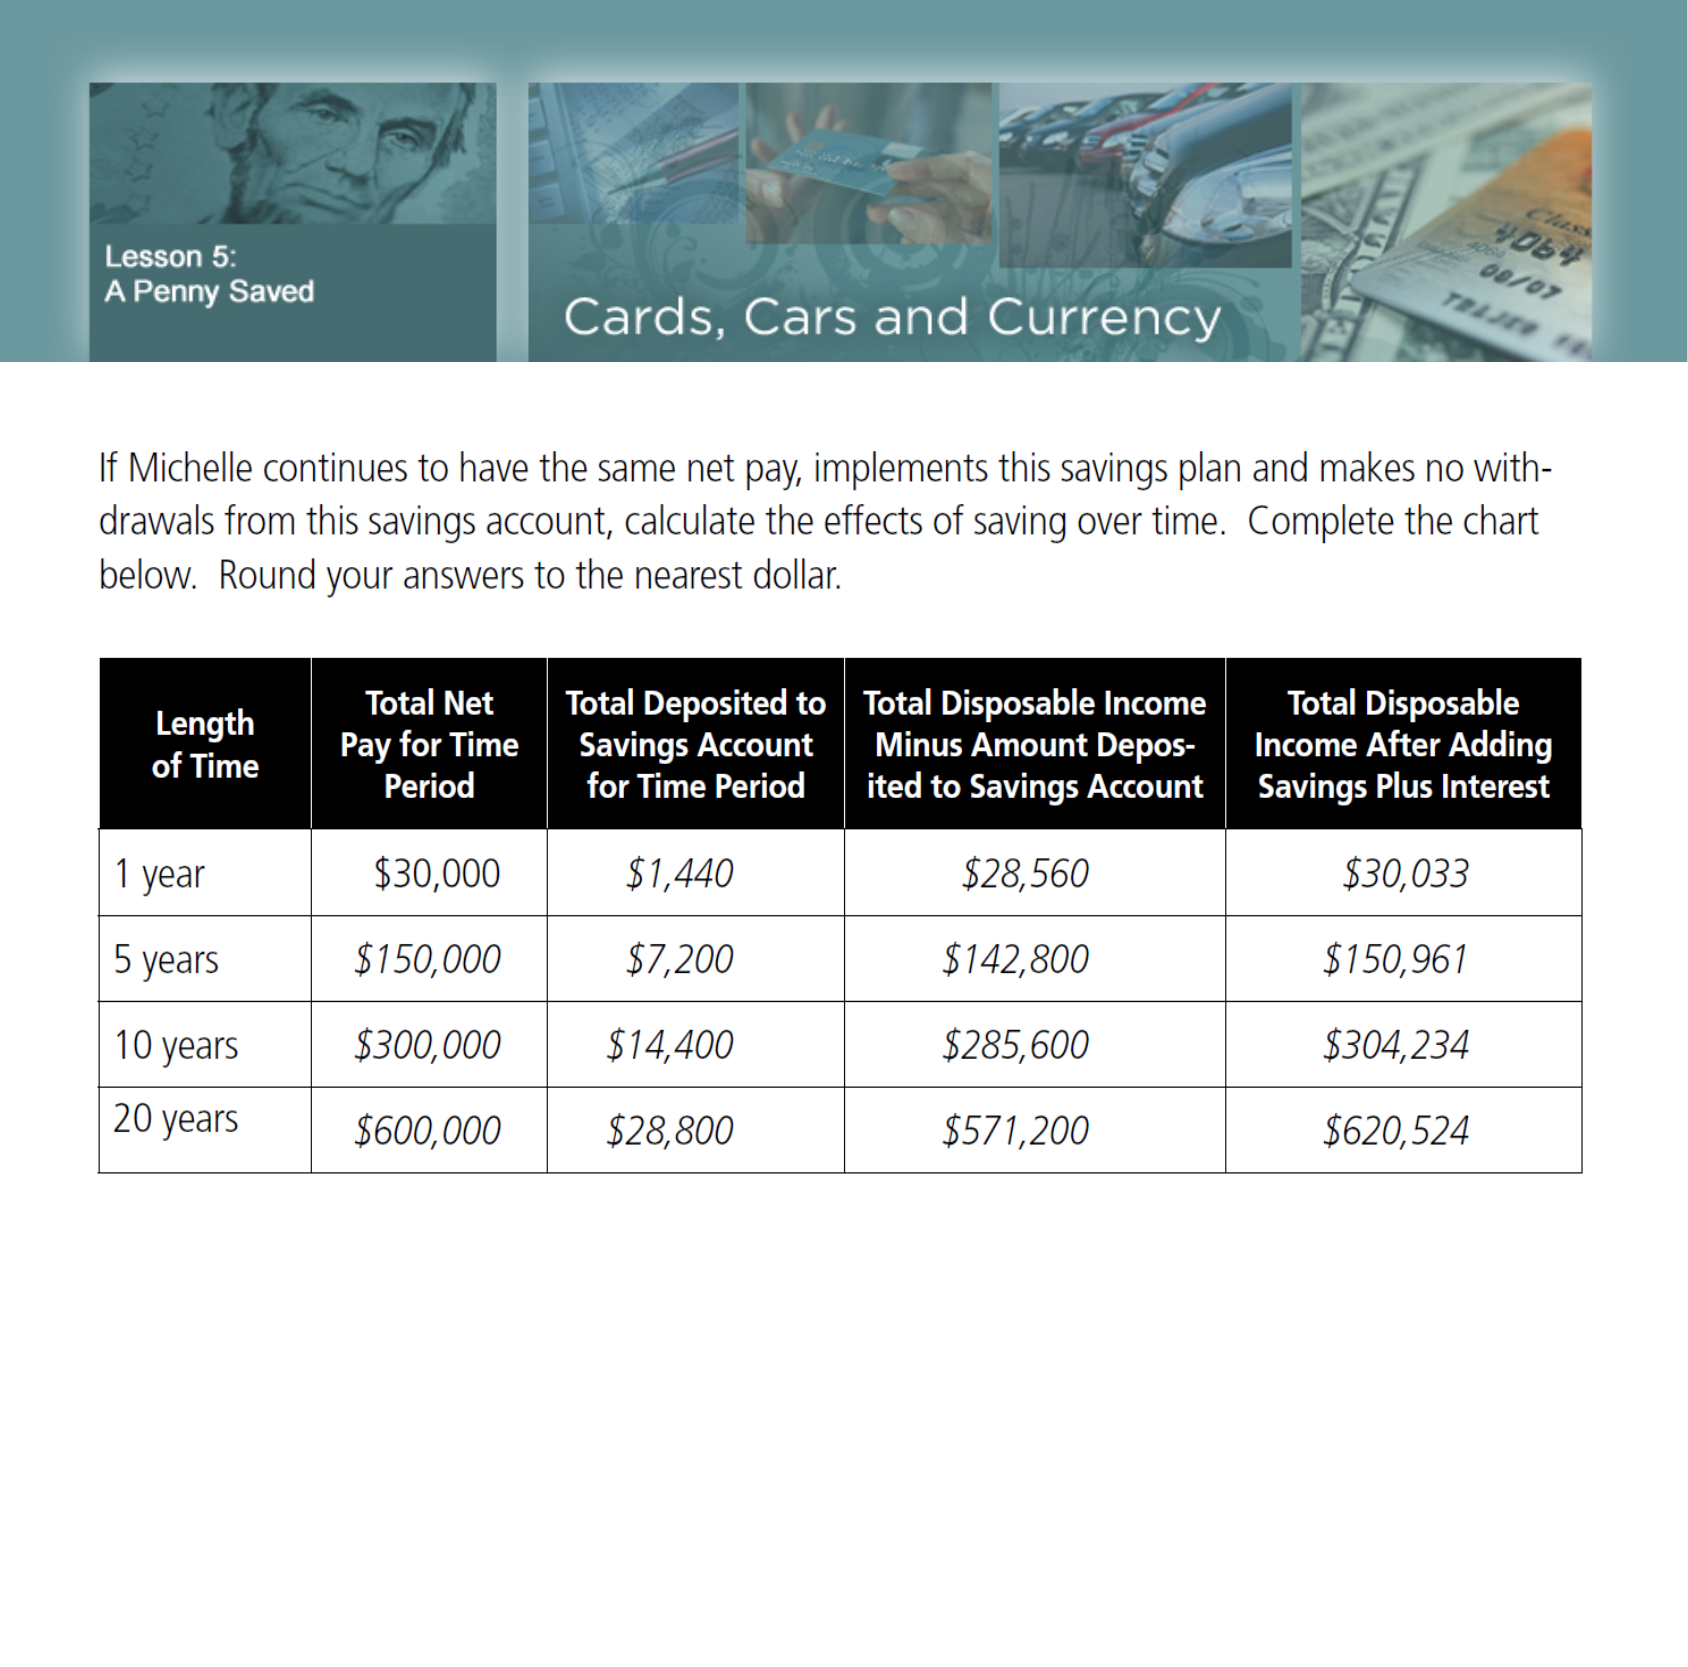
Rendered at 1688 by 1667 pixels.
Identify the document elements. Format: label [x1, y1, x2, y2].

picture [93, 445, 1595, 1185]
picture [0, 0, 1688, 362]
